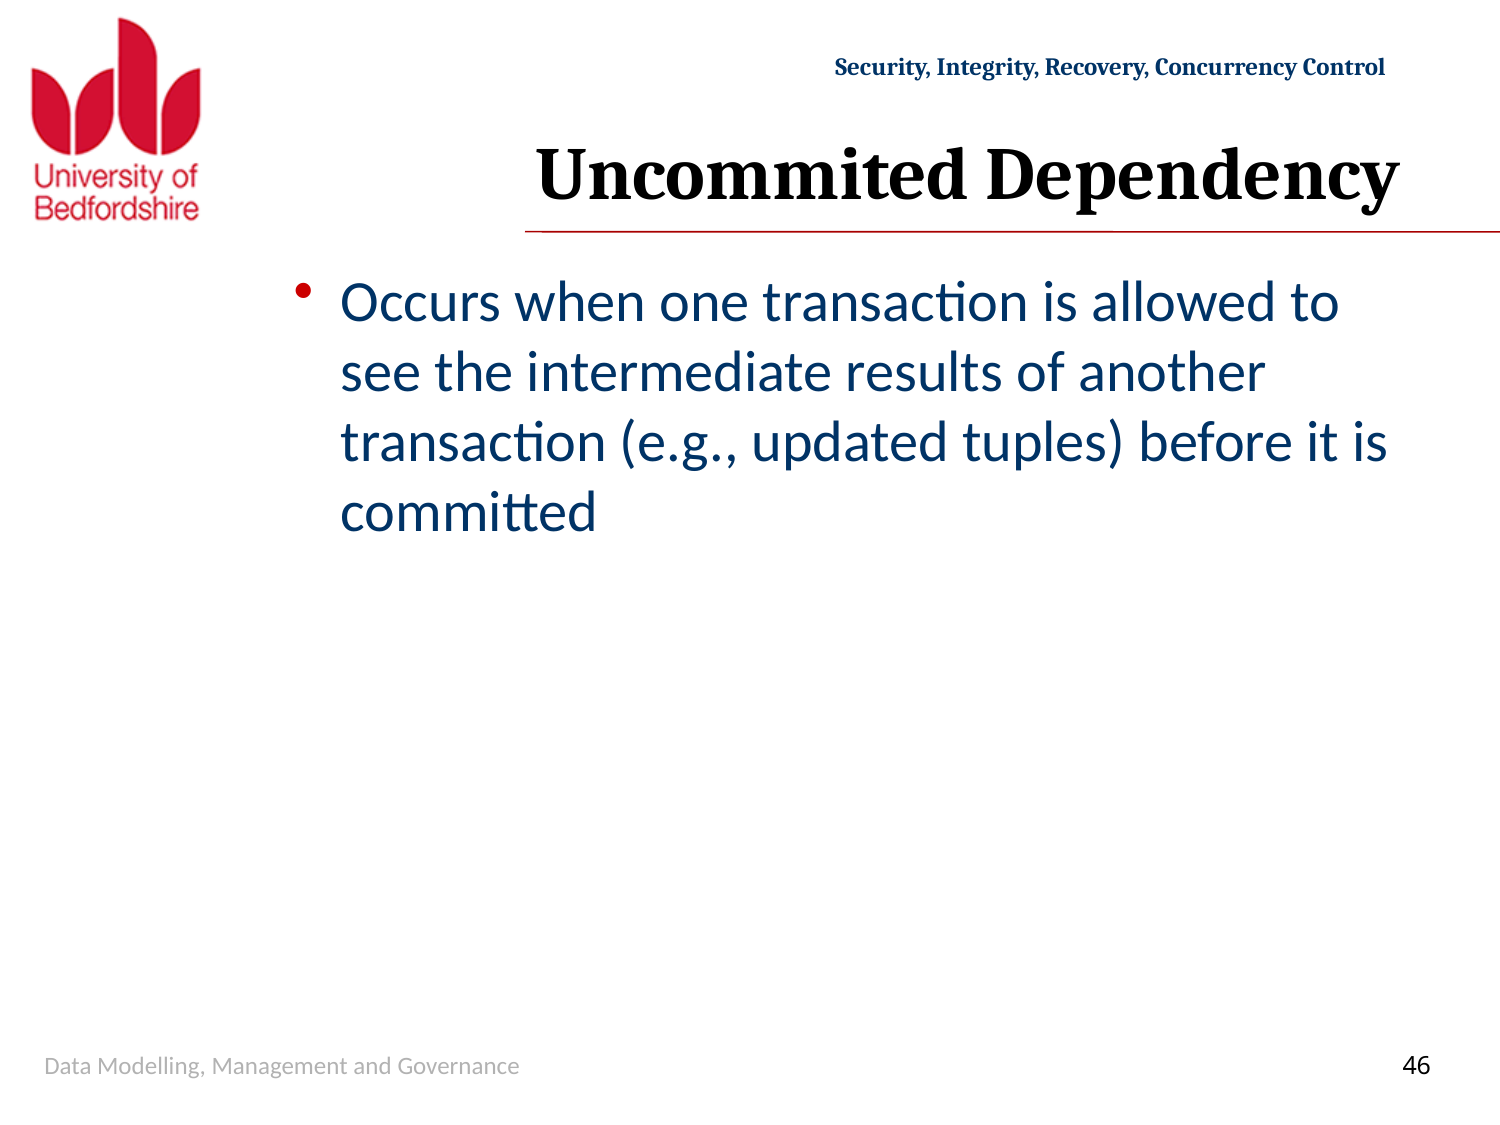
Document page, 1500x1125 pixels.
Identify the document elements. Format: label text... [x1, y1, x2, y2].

footer Data Modelling, Management and Governance [29, 1035, 691, 1095]
title Uncommited Dependency [265, 113, 1416, 227]
picture [0, 0, 237, 236]
list Occurs when one transaction is allowed to see the intermediate results of another transaction (e.g., updated tuples) before it is committed [262, 255, 1413, 1024]
